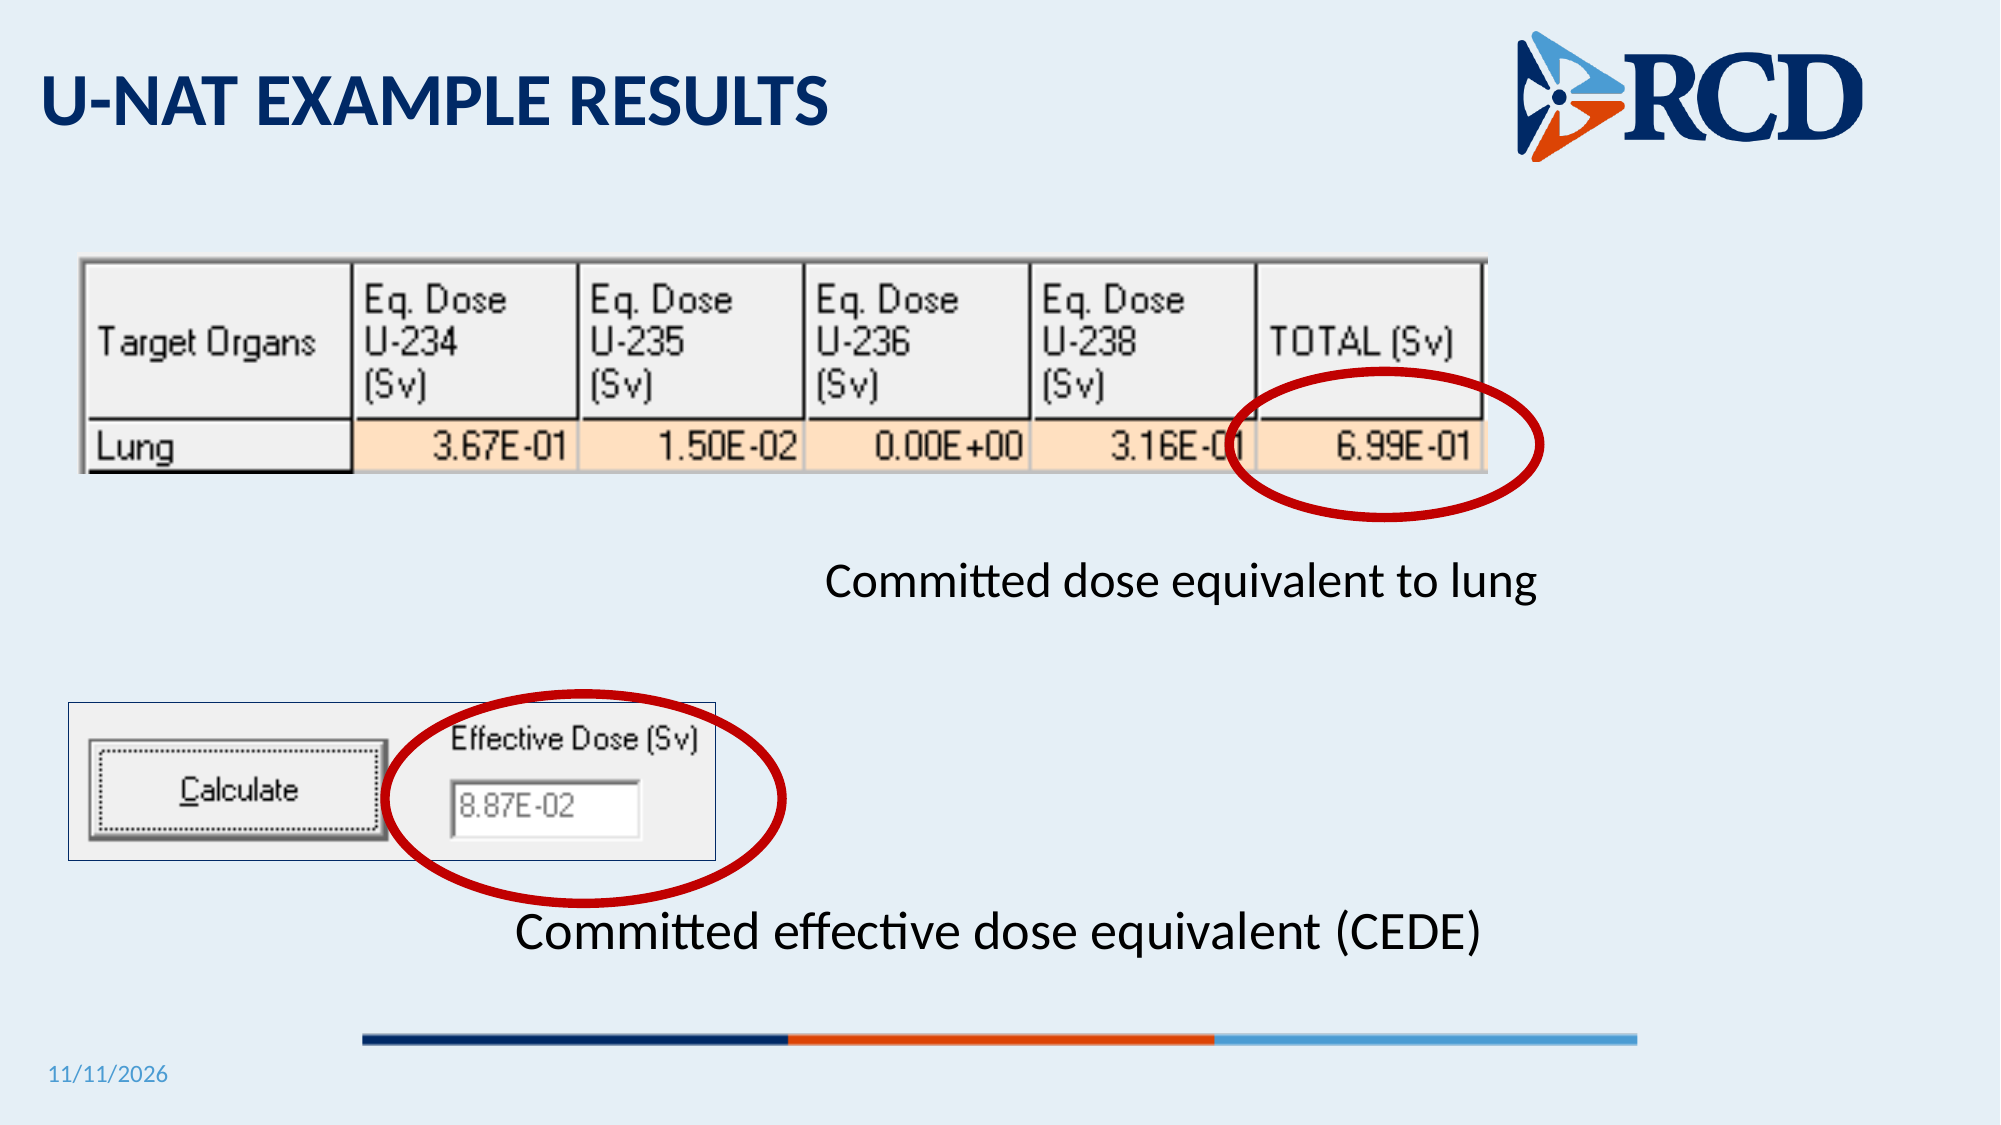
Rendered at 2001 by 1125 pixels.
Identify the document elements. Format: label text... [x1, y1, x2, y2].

text_box [1241, 388, 1541, 519]
text_box [501, 692, 666, 702]
text_box Committed dose equivalent to lung [809, 528, 1739, 694]
picture [68, 702, 716, 861]
text_box Committed effective dose equivalent (CEDE) [500, 874, 1656, 1021]
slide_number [32, 1042, 483, 1103]
picture [76, 252, 1488, 474]
title U-NAT EXAMPLE RESULTS [25, 18, 1739, 184]
text_box [422, 719, 784, 905]
